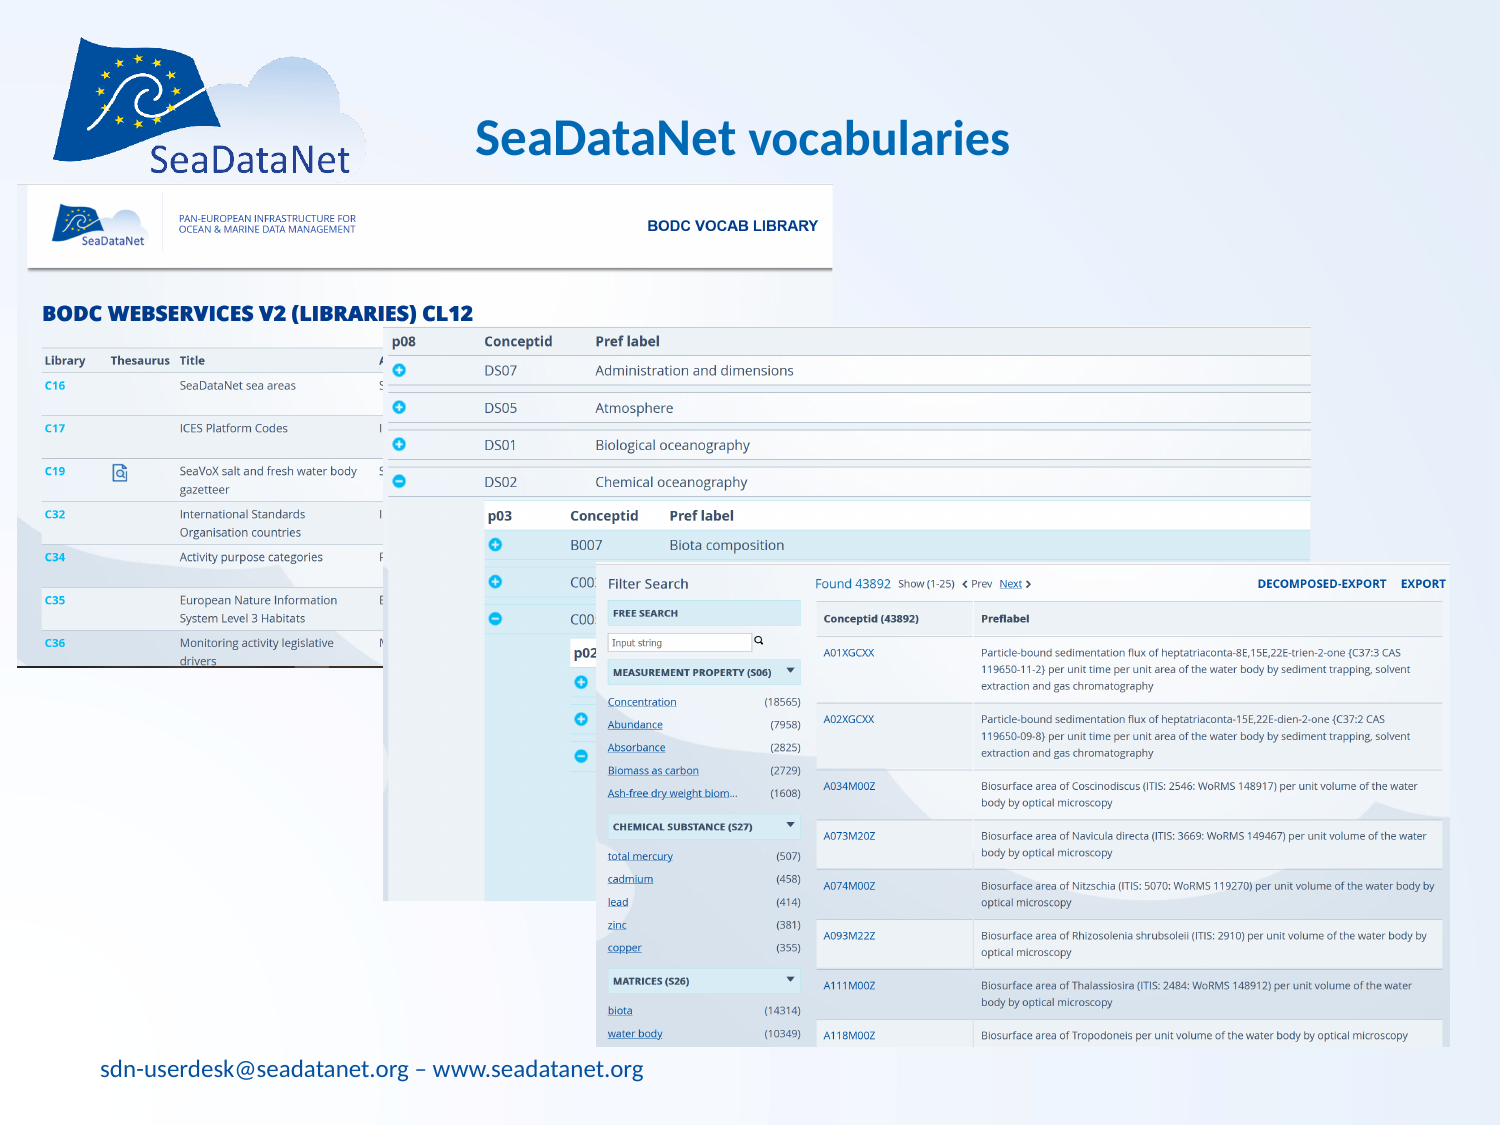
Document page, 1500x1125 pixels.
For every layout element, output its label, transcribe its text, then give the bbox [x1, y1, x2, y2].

picture [0, 0, 1500, 1125]
title SeaDataNet vocabularies [475, 101, 1468, 167]
